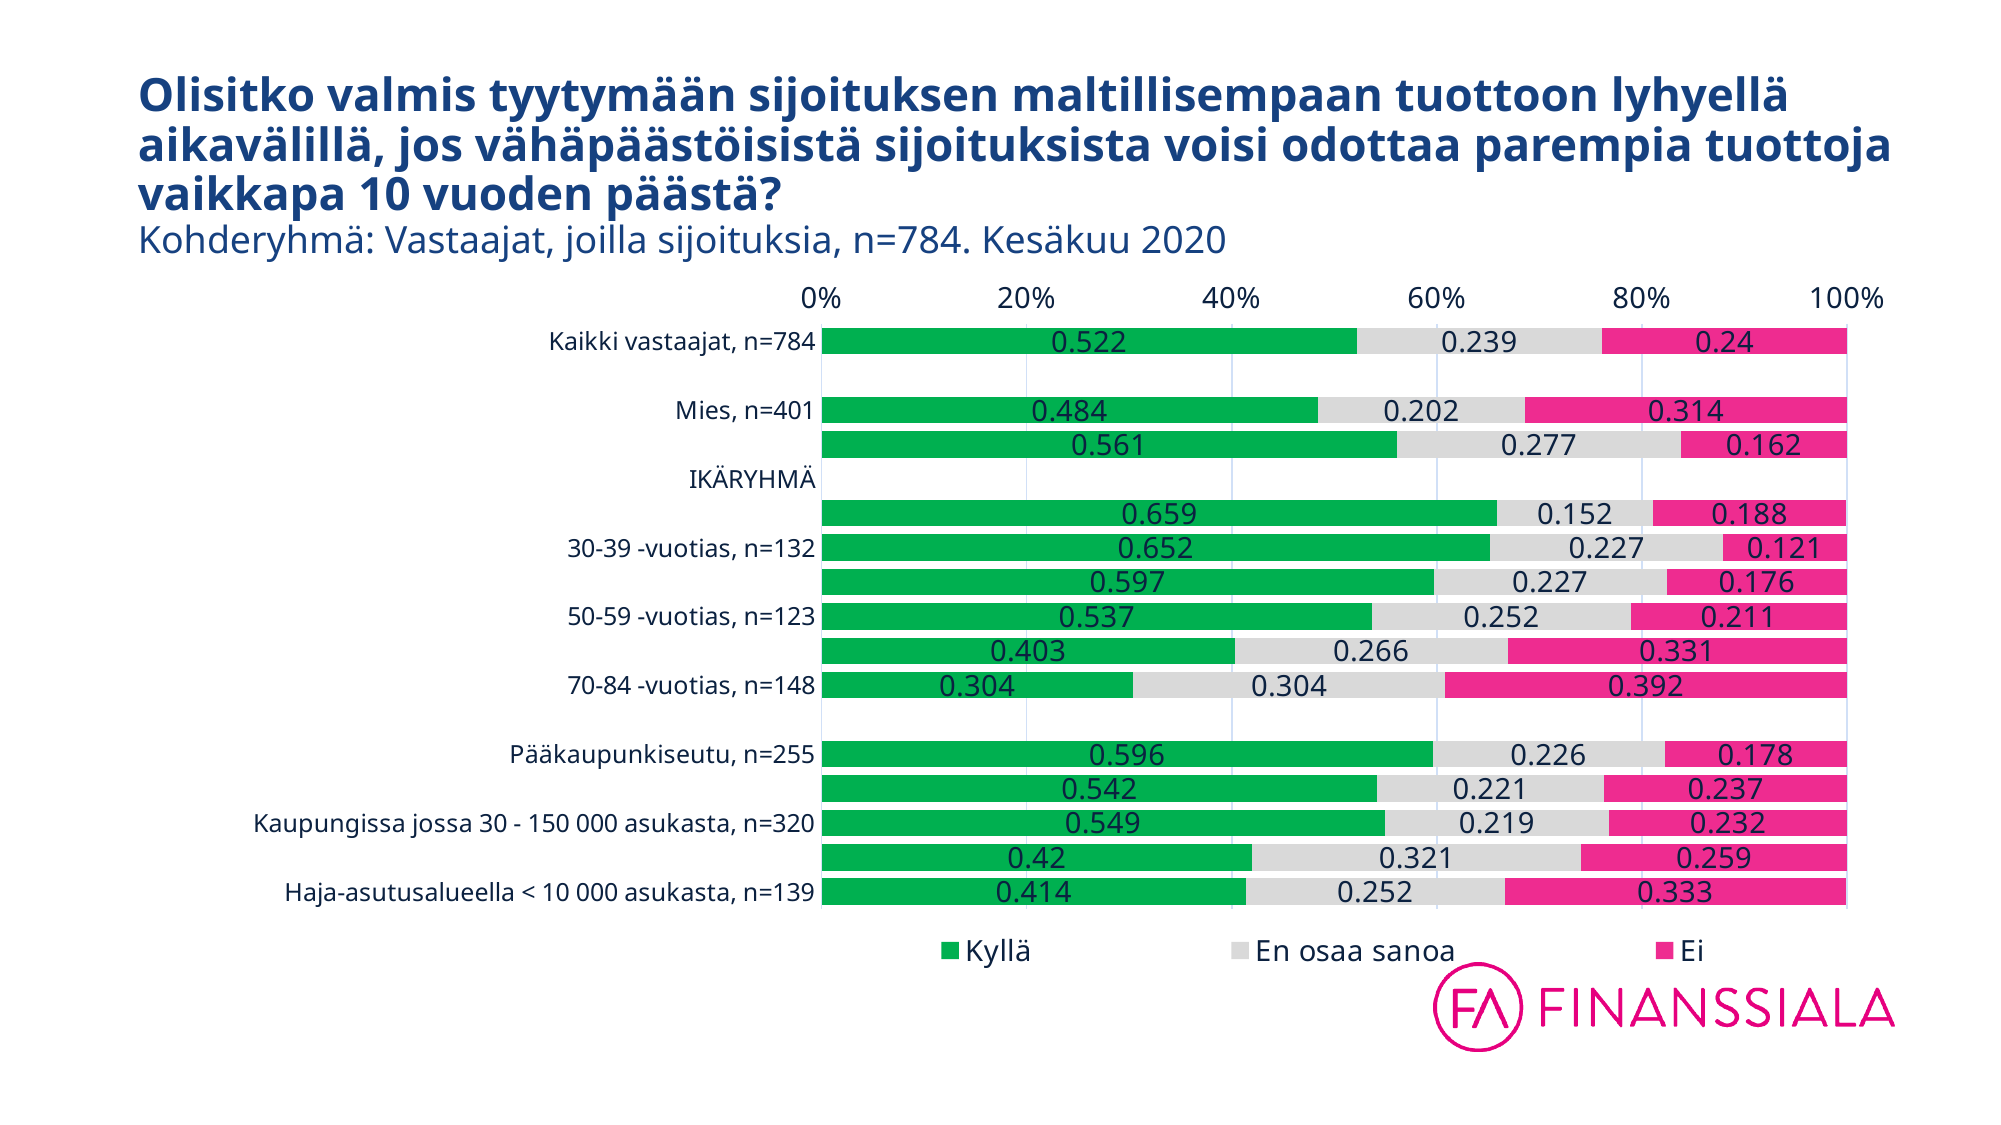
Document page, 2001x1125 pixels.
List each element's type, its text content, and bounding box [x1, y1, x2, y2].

chart [122, 275, 1895, 1049]
title Olisitko valmis tyytymään sijoituksen maltillisempaan tuottoon lyhyellä aikavälillä, jos vähäpäästöisistä sijoituksista voisi odottaa parempia tuottoja vaikkapa 10 vuoden päästä? Kohderyhmä: Vastaajat, joilla sijoituksia, n=784. Kesäkuu 2020 [122, 58, 1940, 276]
